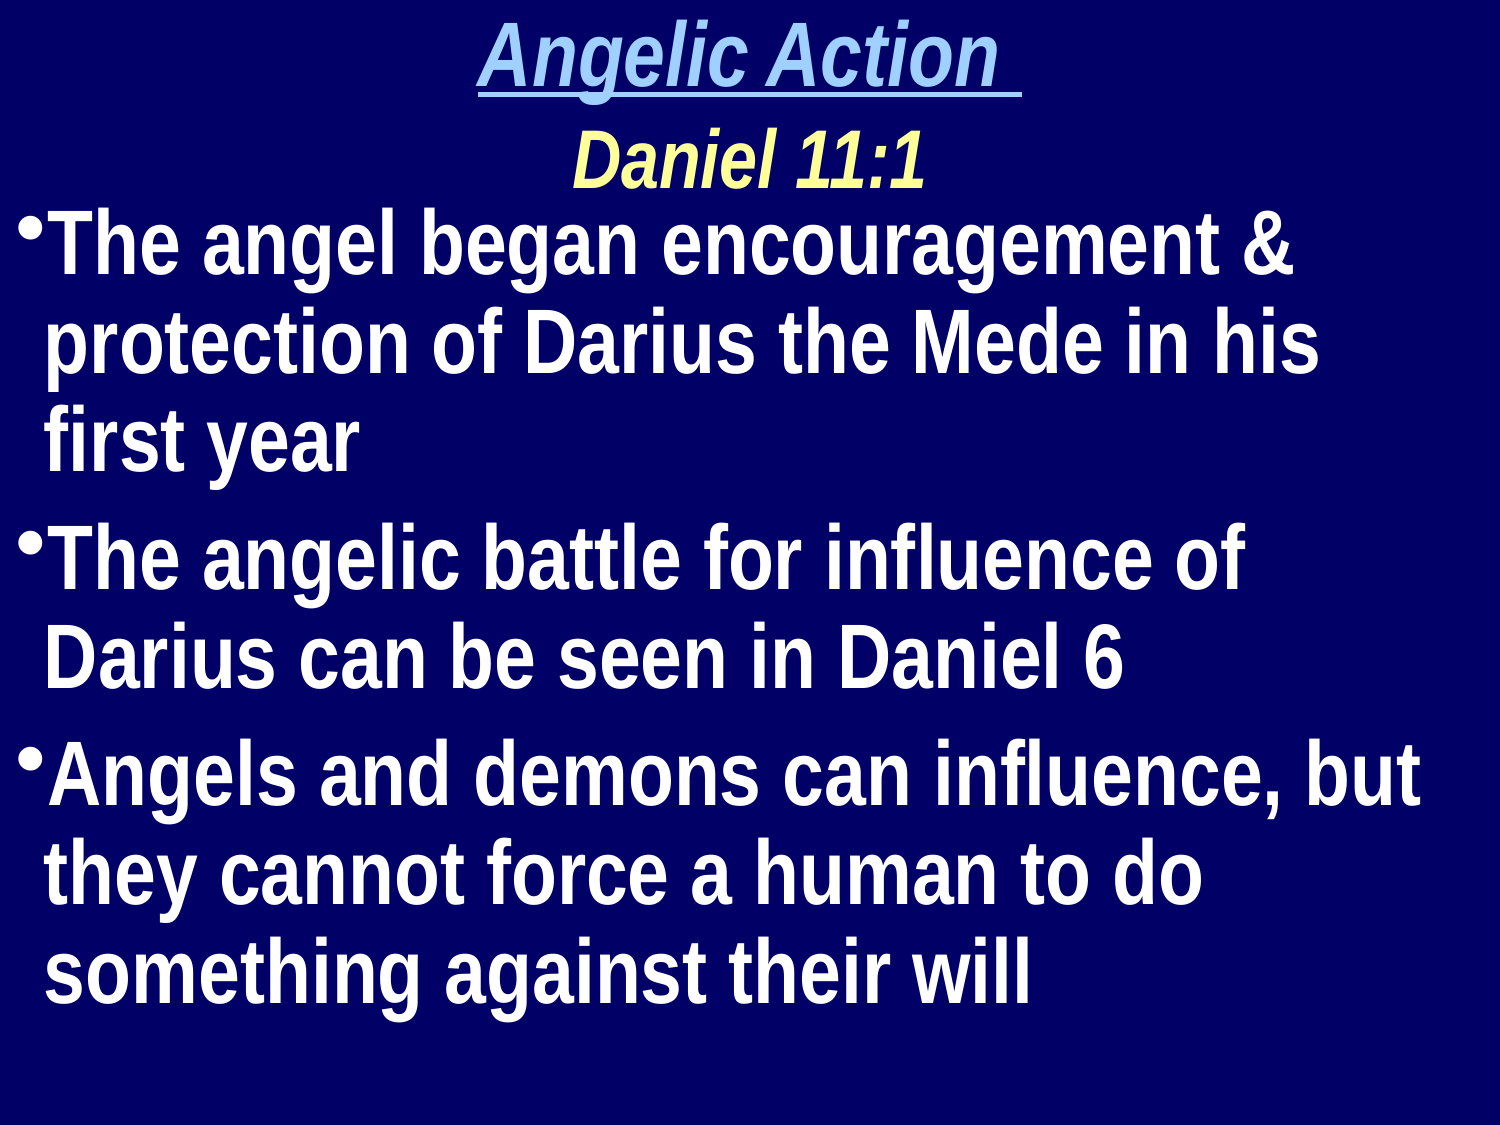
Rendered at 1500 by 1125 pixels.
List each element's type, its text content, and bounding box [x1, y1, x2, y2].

list The angel began encouragement & protection of Darius the Mede in his first year The angelic battle for influence of Darius can be seen in Daniel 6 Angels and demons can influence, but they cannot force a human to do something against their will [0, 187, 1500, 1125]
title Angelic Action Daniel 11:1 [0, 0, 1500, 187]
